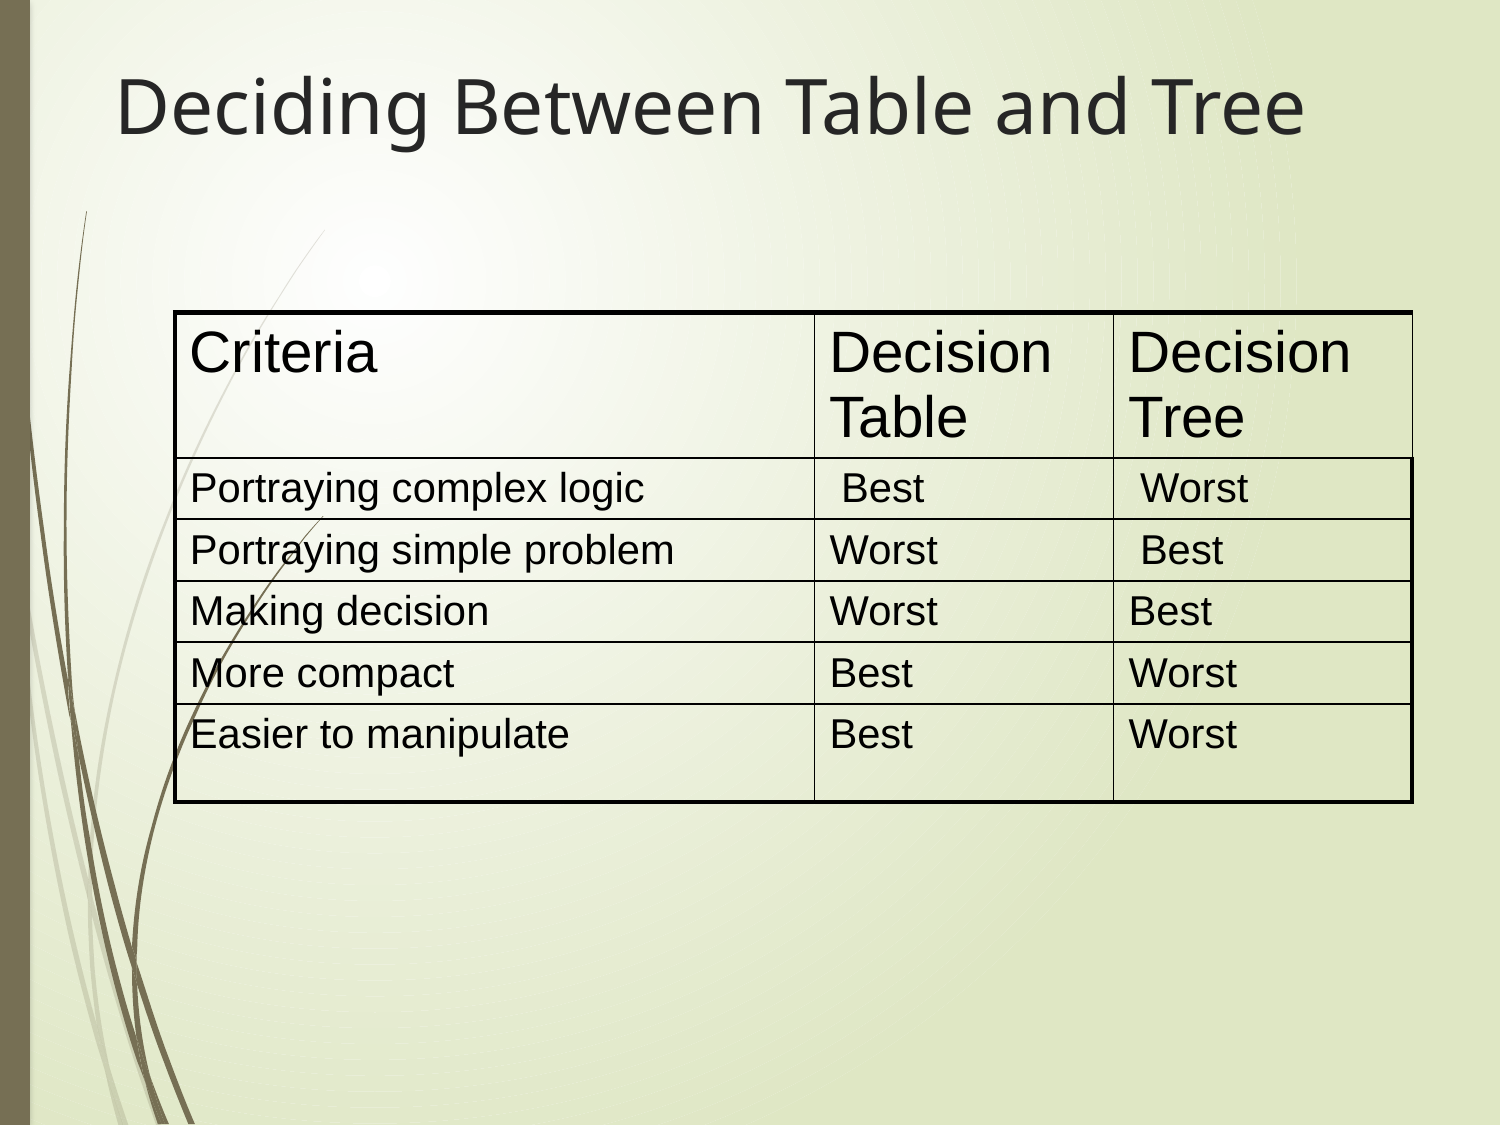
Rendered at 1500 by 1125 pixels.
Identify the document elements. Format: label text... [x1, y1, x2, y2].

table_cell Best [815, 459, 1113, 518]
list [137, 312, 763, 988]
table_cell Easier to manipulate [177, 705, 814, 800]
title Deciding Between Table and Tree [99, 50, 1375, 238]
table_cell Best [1114, 582, 1410, 641]
table_cell Worst [815, 520, 1113, 580]
table_cell Portraying complex logic [177, 459, 814, 518]
table_cell Best [815, 705, 1113, 800]
table_header Decision Table [815, 315, 1113, 457]
table_cell Portraying simple problem [177, 520, 814, 580]
table_cell Best [815, 643, 1113, 703]
table_cell Worst [1114, 643, 1410, 703]
table_cell Worst [815, 582, 1113, 641]
table_cell Worst [1114, 459, 1410, 518]
table_cell Worst [1114, 705, 1410, 800]
table_header Criteria [177, 315, 814, 457]
table_cell More compact [177, 643, 814, 703]
table_cell Best [1114, 520, 1410, 580]
table_cell Making decision [177, 582, 814, 641]
table_header Decision Tree [1114, 315, 1412, 457]
